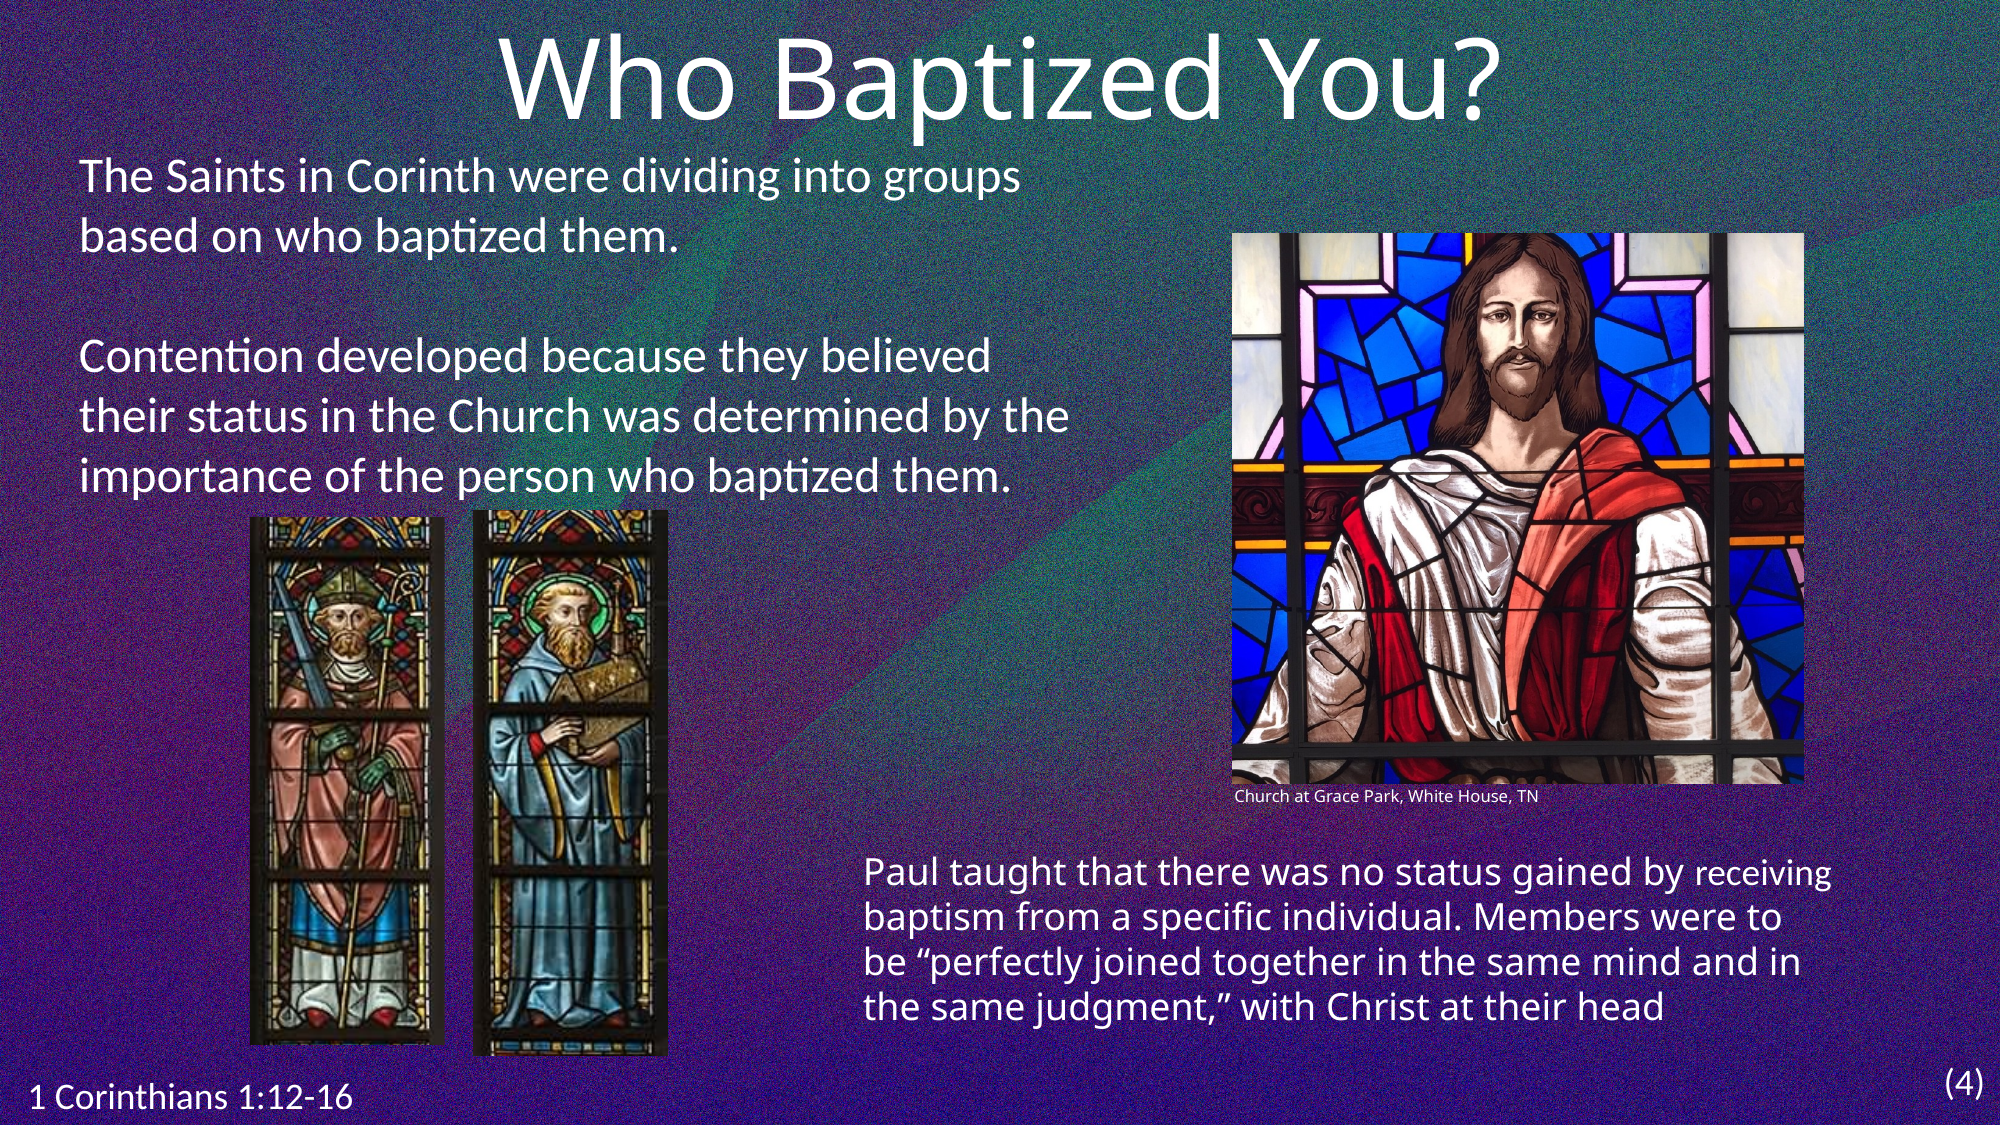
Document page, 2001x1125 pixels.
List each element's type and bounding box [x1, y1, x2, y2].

text_box [1219, 233, 1804, 814]
picture [0, 0, 2000, 1125]
text_box [249, 510, 668, 1056]
